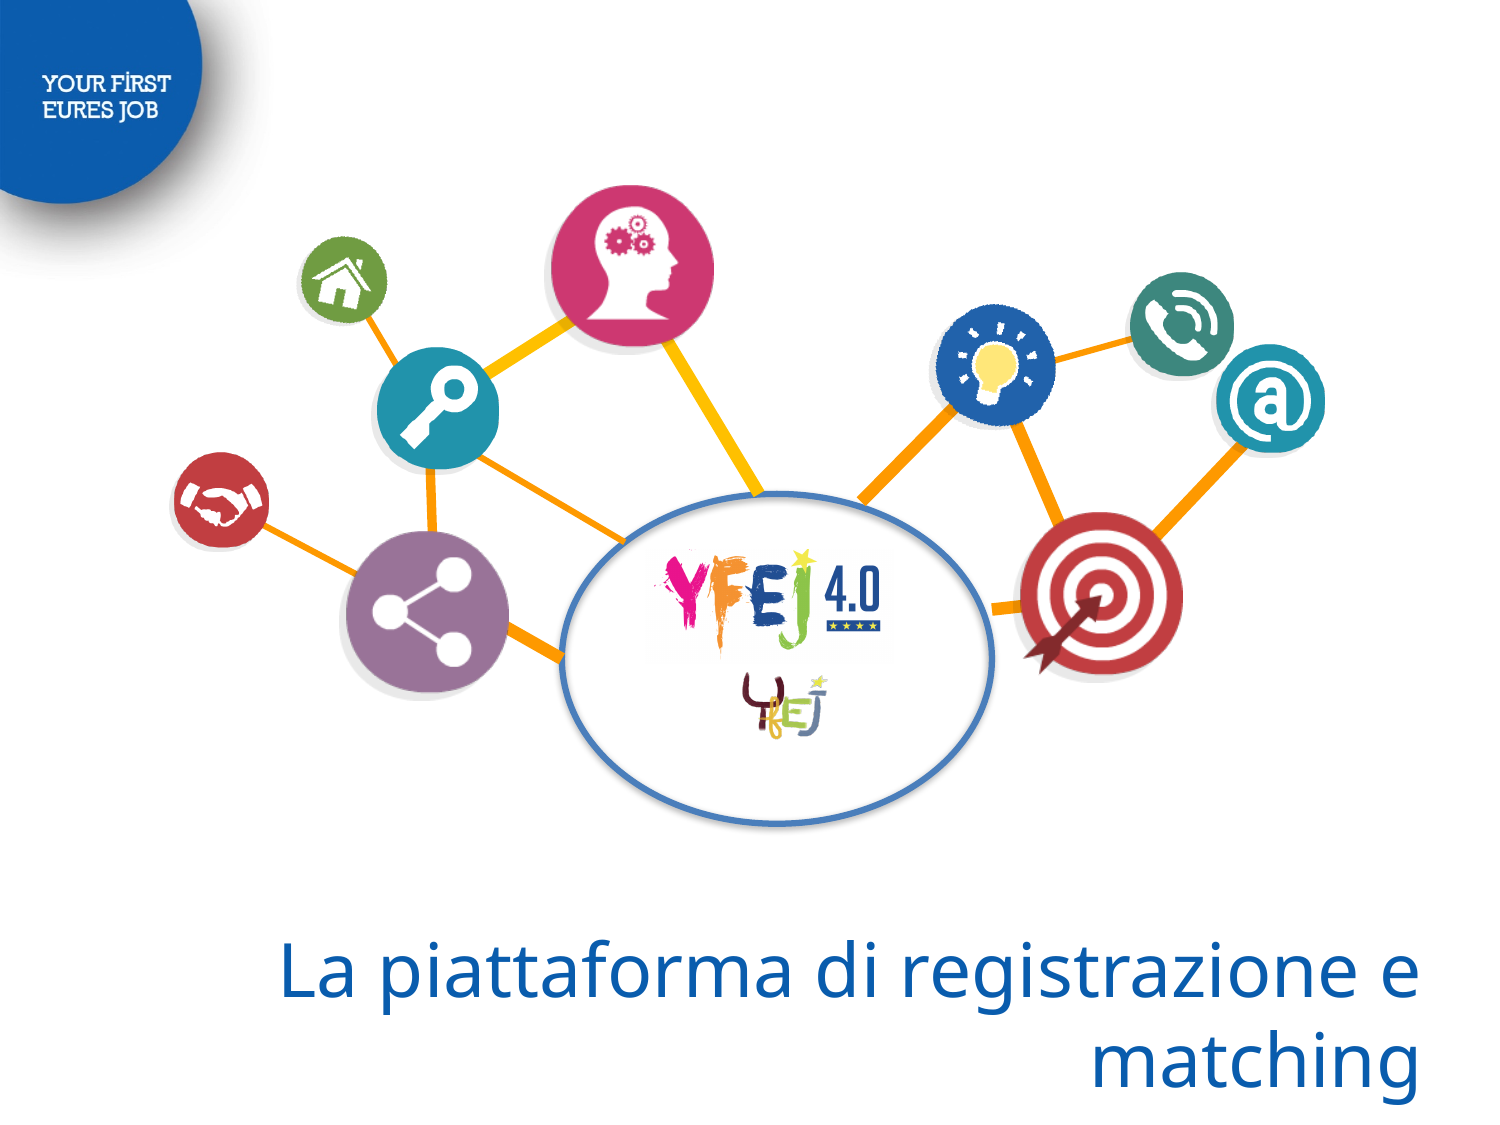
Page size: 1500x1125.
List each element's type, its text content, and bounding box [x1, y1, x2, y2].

picture [742, 671, 829, 741]
picture [644, 548, 894, 664]
picture [0, 0, 292, 306]
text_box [169, 184, 1325, 702]
text_box [571, 709, 983, 825]
title La piattaforma di registrazione e matching [51, 950, 1438, 1075]
